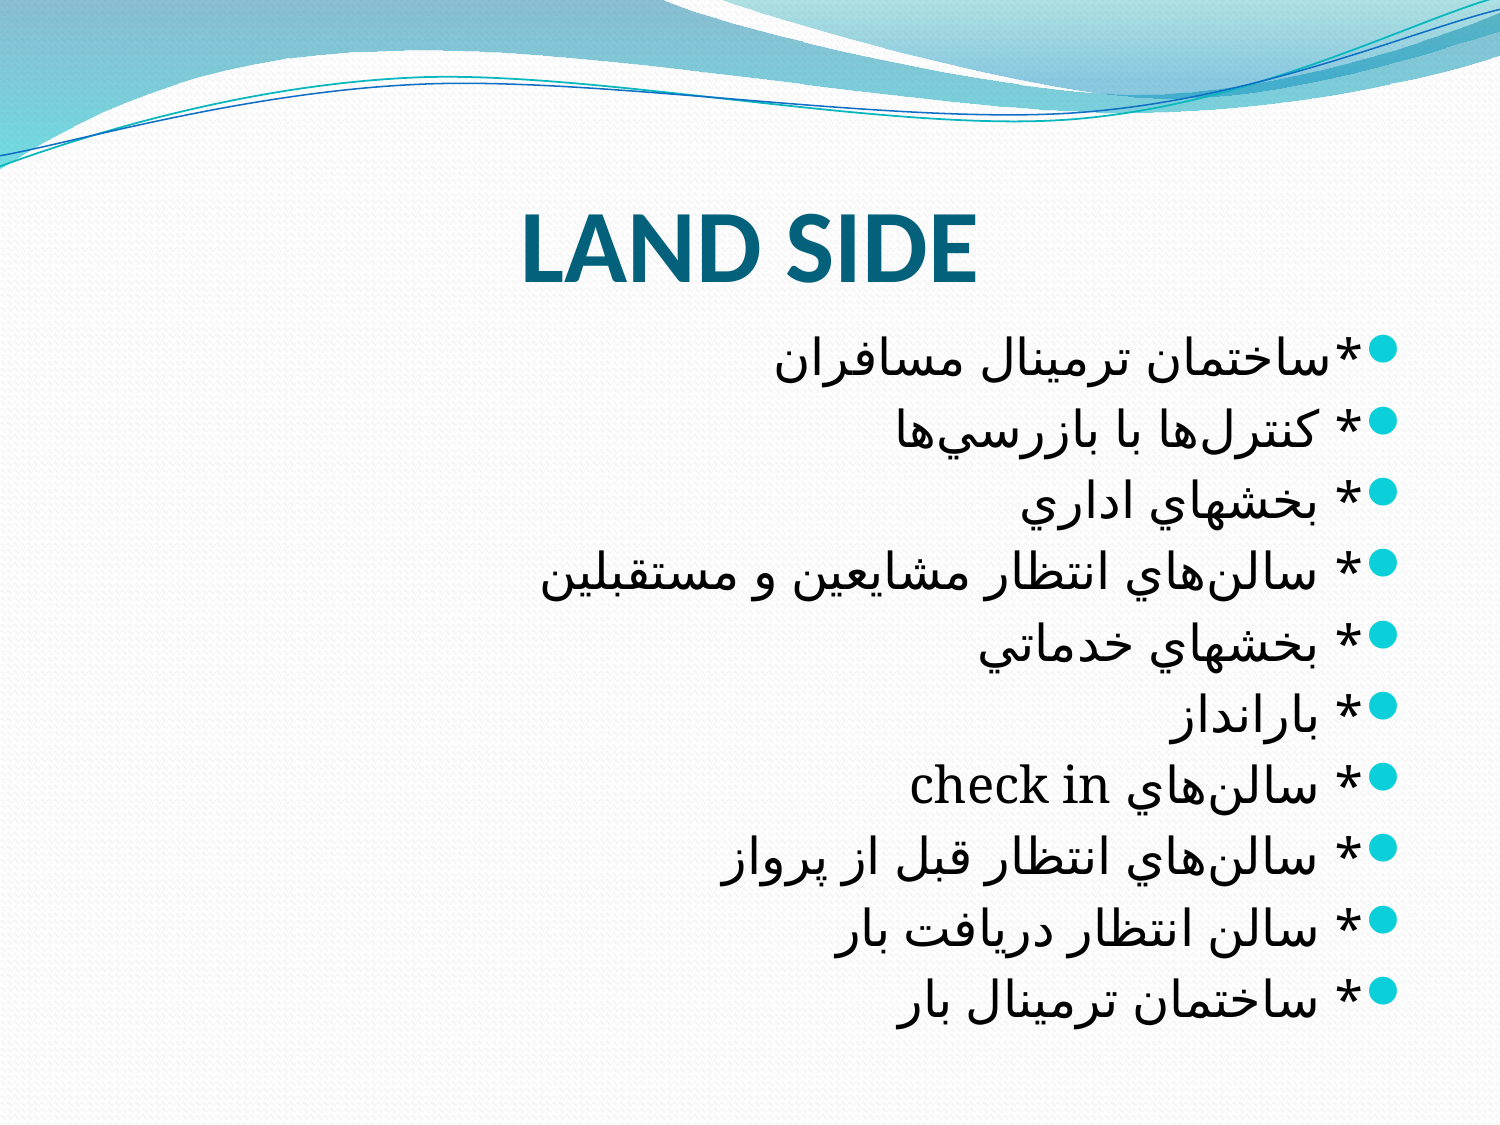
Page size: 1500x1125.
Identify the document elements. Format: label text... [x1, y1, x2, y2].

list *ساختمان ترمينال مسافران * كنترل‌ها با بازرسي‌ها * بخشهاي اداري * سالن‌هاي انتظار مشايعين و مستقبلين * بخشهاي خدماتي * بارانداز * سالن‌هاي check in * سالن‌هاي انتظار قبل از پرواز * سالن انتظار دريافت بار * ساختمان ترمينال بار [75, 317, 1425, 1038]
title LAND SIDE [75, 115, 1425, 303]
